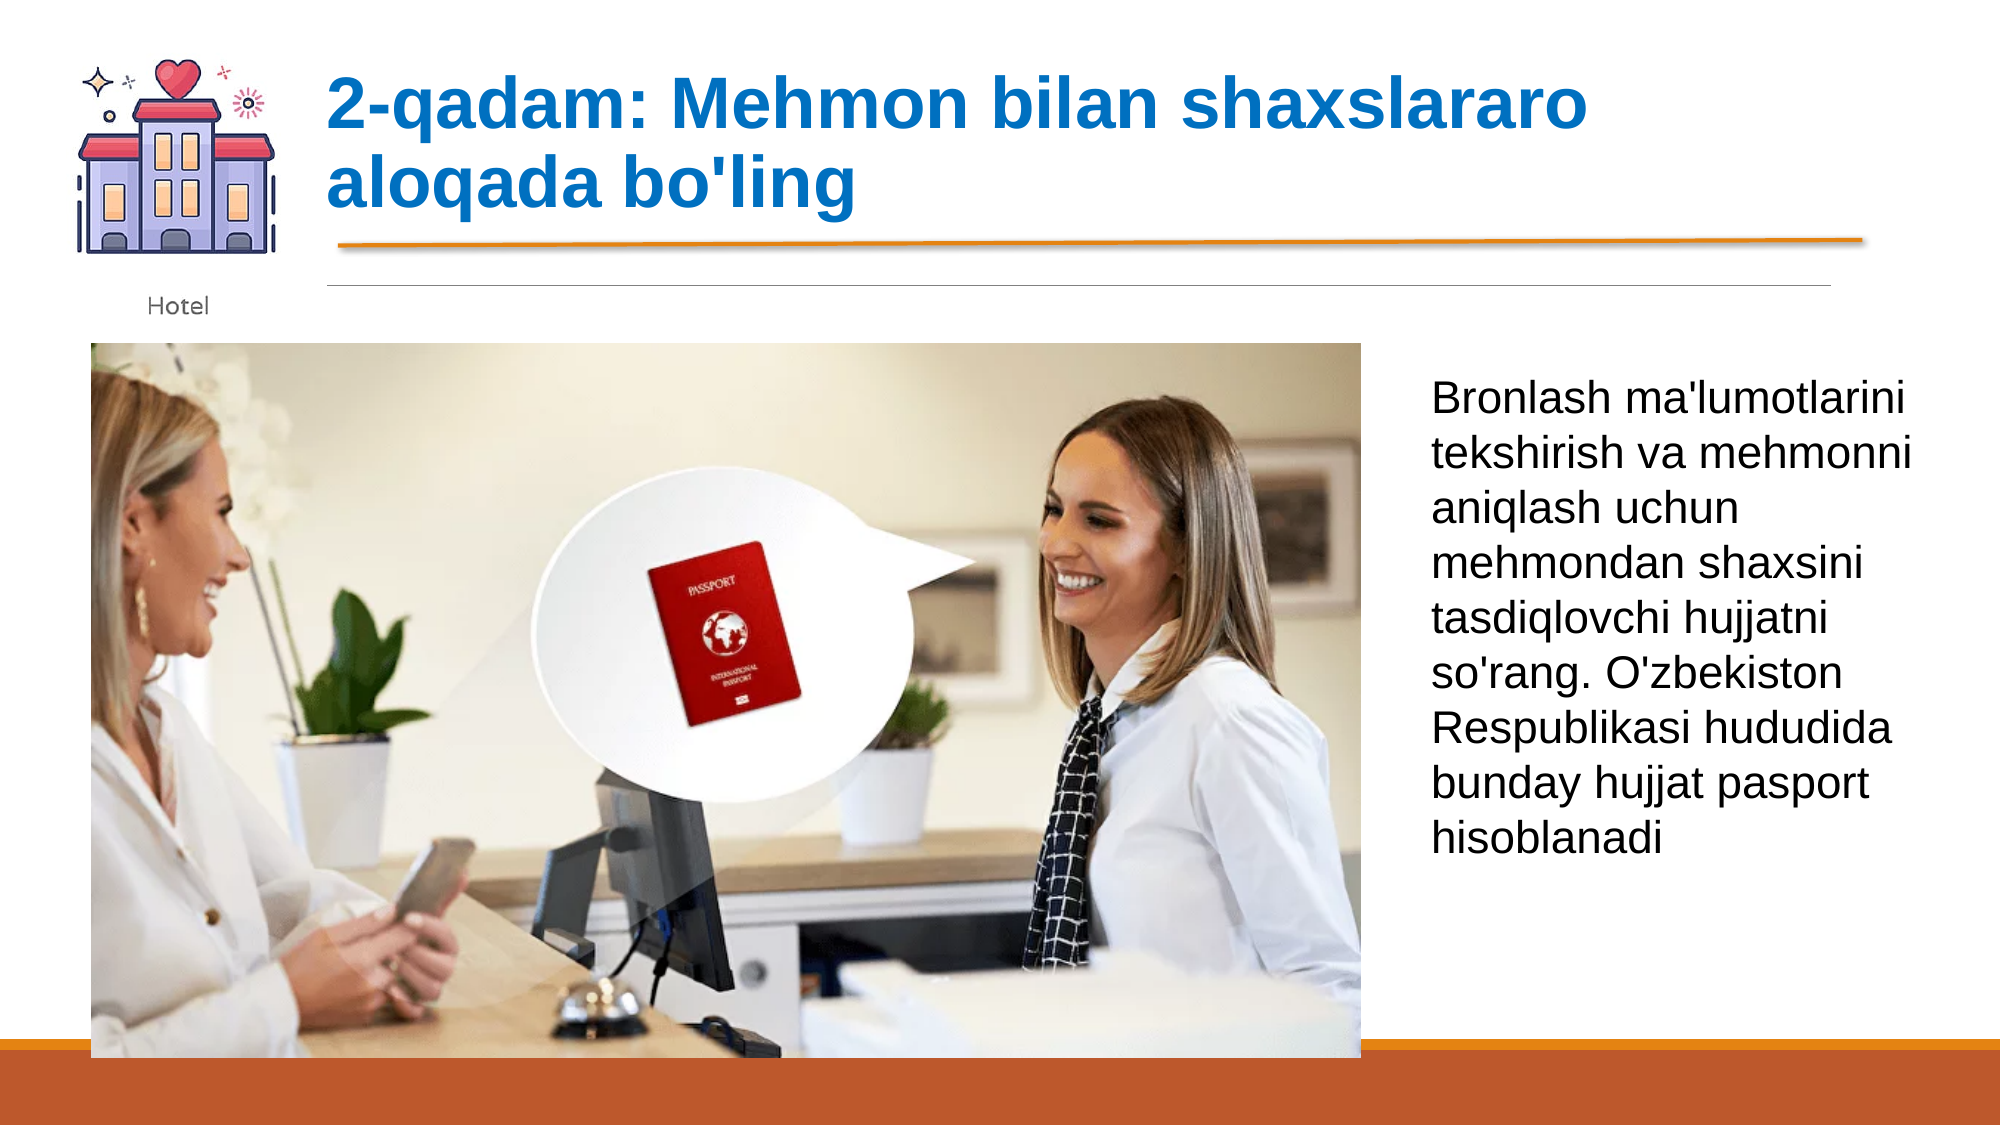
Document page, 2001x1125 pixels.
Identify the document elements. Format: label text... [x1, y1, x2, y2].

picture [24, 38, 328, 341]
text_box Bronlash ma'lumotlarini tekshirish va mehmonni aniqlash uchun mehmondan shaxsini tasdiqlovchi hujjatni so'rang. O'zbekiston Respublikasi hududida bunday hujjat pasport hisoblanadi [1416, 360, 1939, 870]
text_box 2-qadam: Mehmon bilan shaxslararo aloqada bo'ling [329, 35, 1848, 237]
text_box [337, 239, 1863, 246]
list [91, 343, 1361, 1059]
